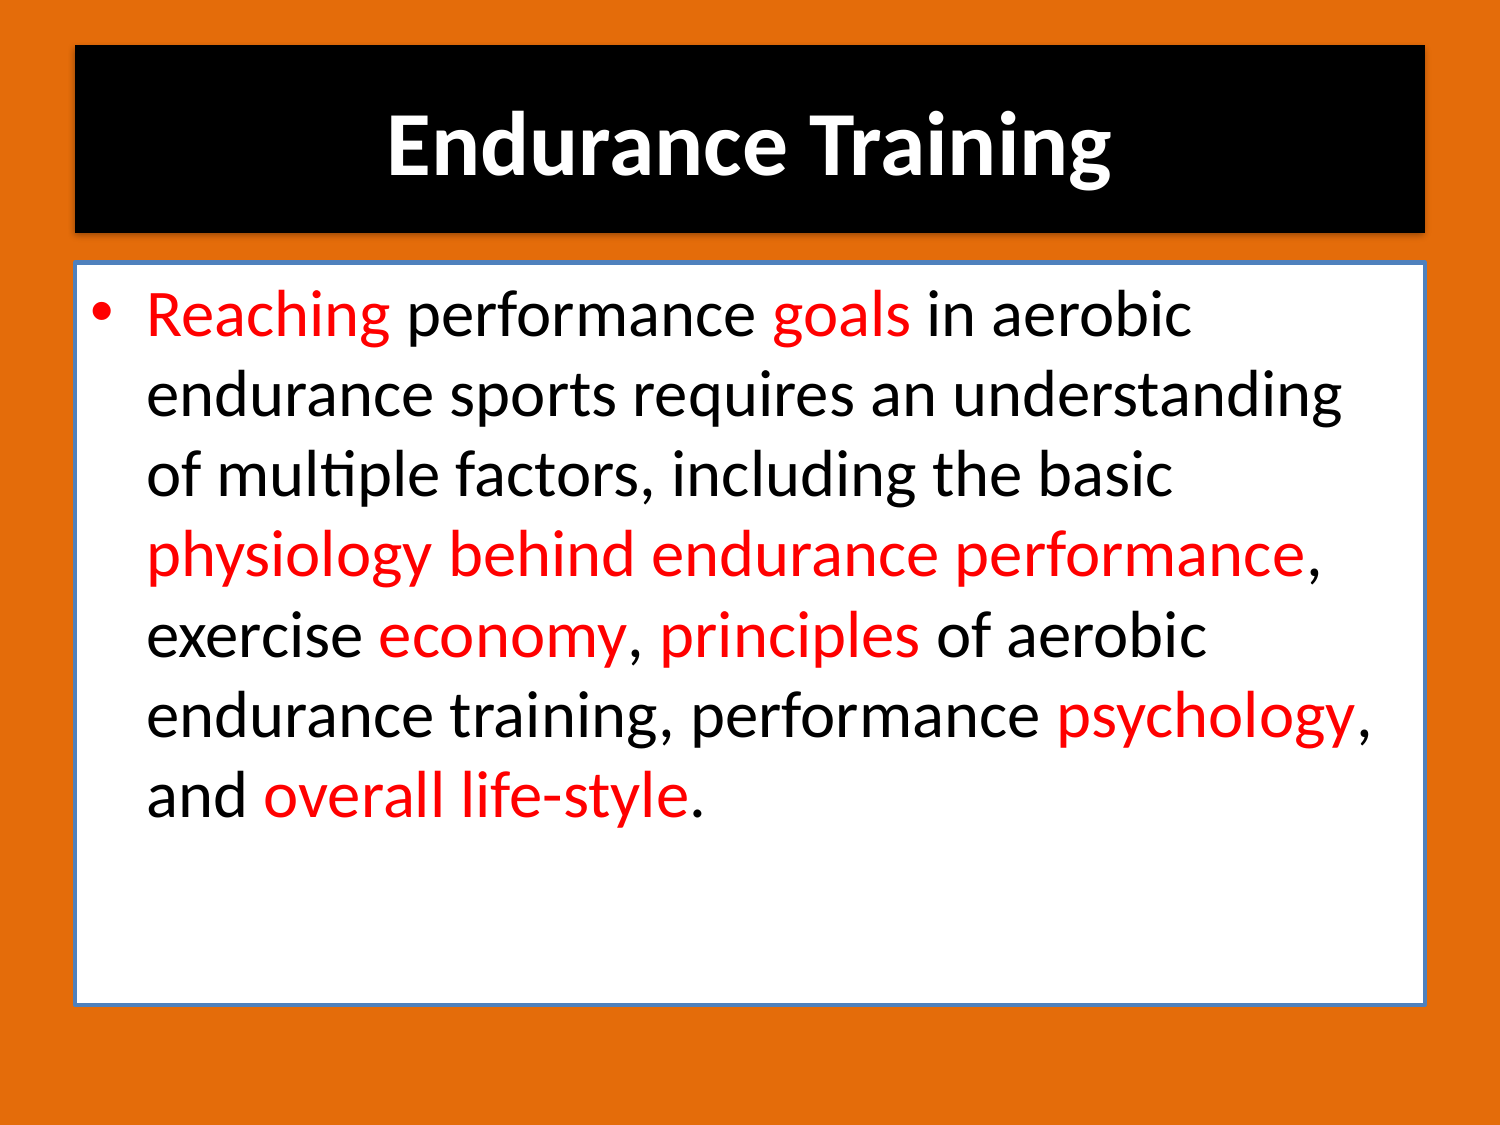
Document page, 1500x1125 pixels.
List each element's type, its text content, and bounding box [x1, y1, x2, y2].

title Endurance Training [75, 45, 1425, 233]
list Reaching performance goals in aerobic endurance sports requires an understanding of multiple factors, including the basic physiology behind endurance performance, exercise economy, principles of aerobic endurance training, performance psychology, and overall life-style. [73, 260, 1427, 1007]
